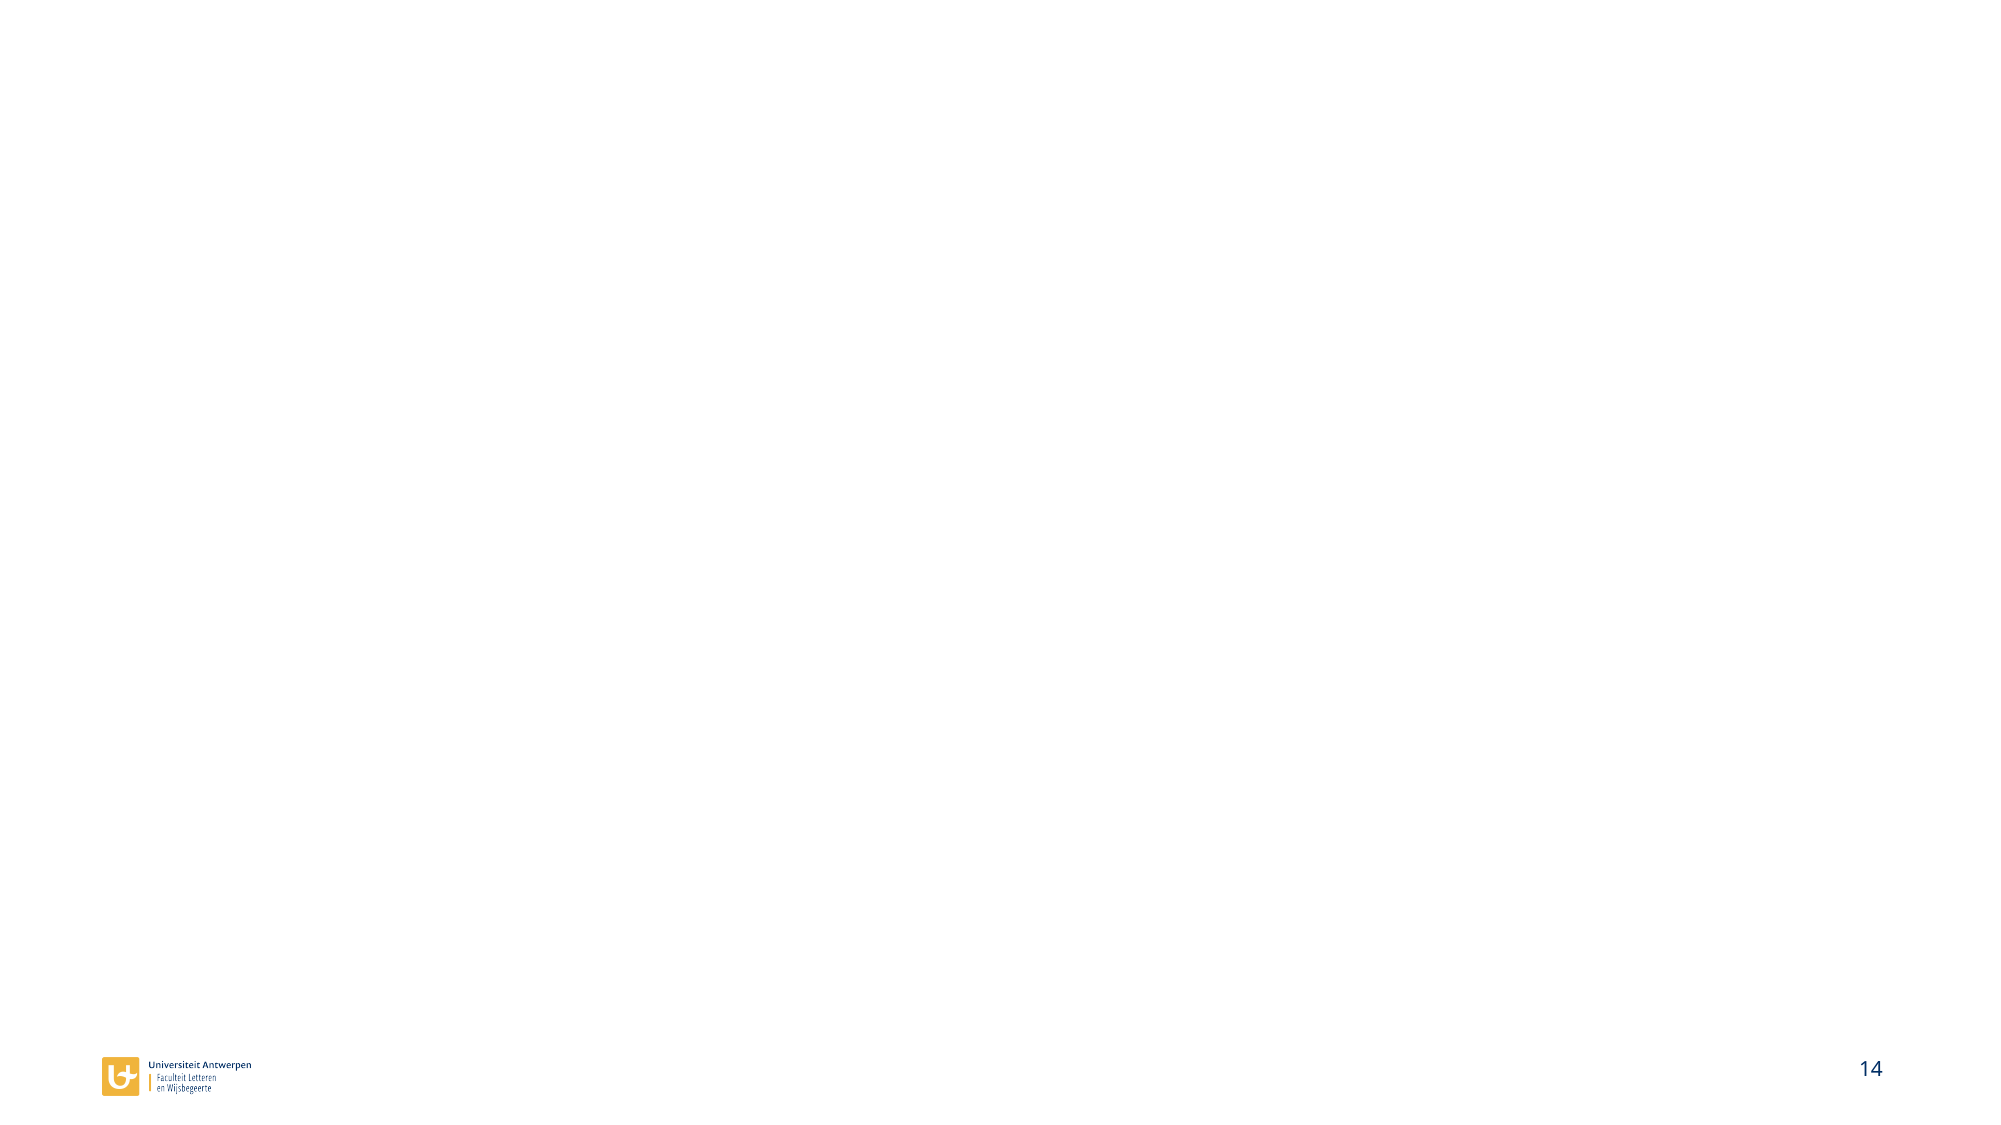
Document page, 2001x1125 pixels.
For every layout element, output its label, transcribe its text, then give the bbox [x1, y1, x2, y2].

slide_number 14 [1463, 1039, 1898, 1100]
picture [102, 1057, 251, 1096]
